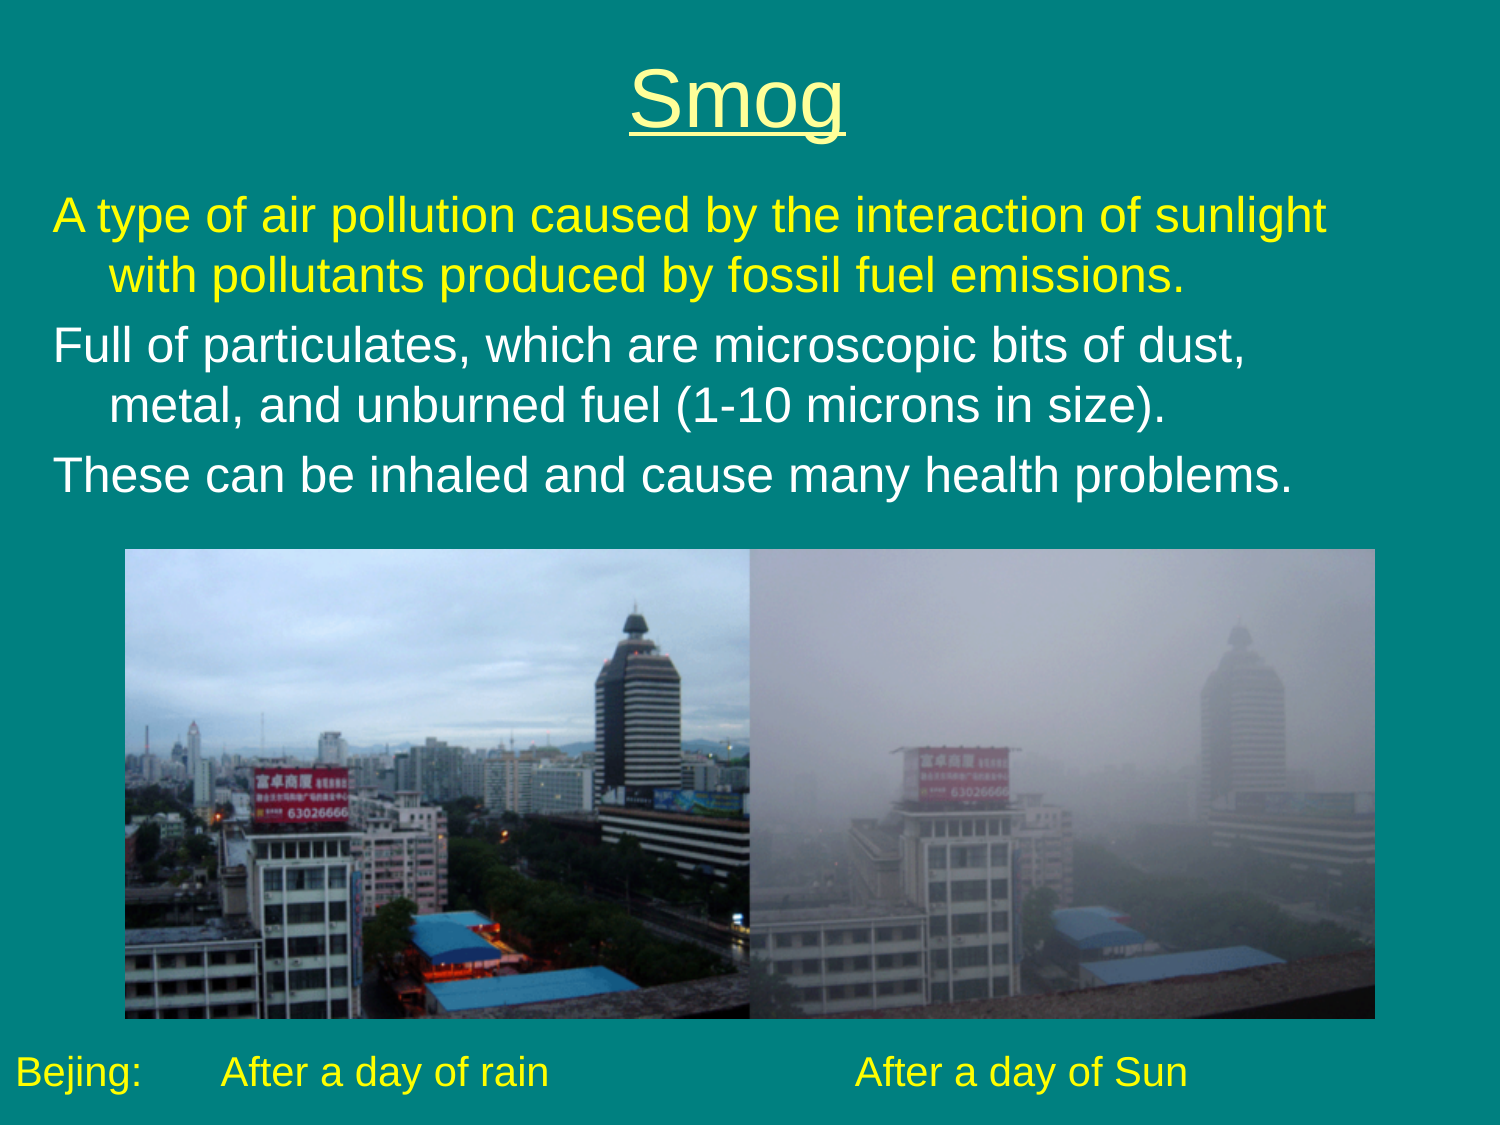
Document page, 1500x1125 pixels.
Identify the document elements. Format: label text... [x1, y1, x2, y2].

text_box Bejing: After a day of rain After a day of Sun [0, 1037, 1388, 1104]
title Smog [62, 0, 1413, 188]
picture [124, 549, 1376, 1019]
list A type of air pollution caused by the interaction of sunlight with pollutants produced by fossil fuel emissions. Full of particulates, which are microscopic bits of dust, metal, and unburned fuel (1-10 microns in size). These can be inhaled and cause many health problems. [37, 174, 1388, 918]
